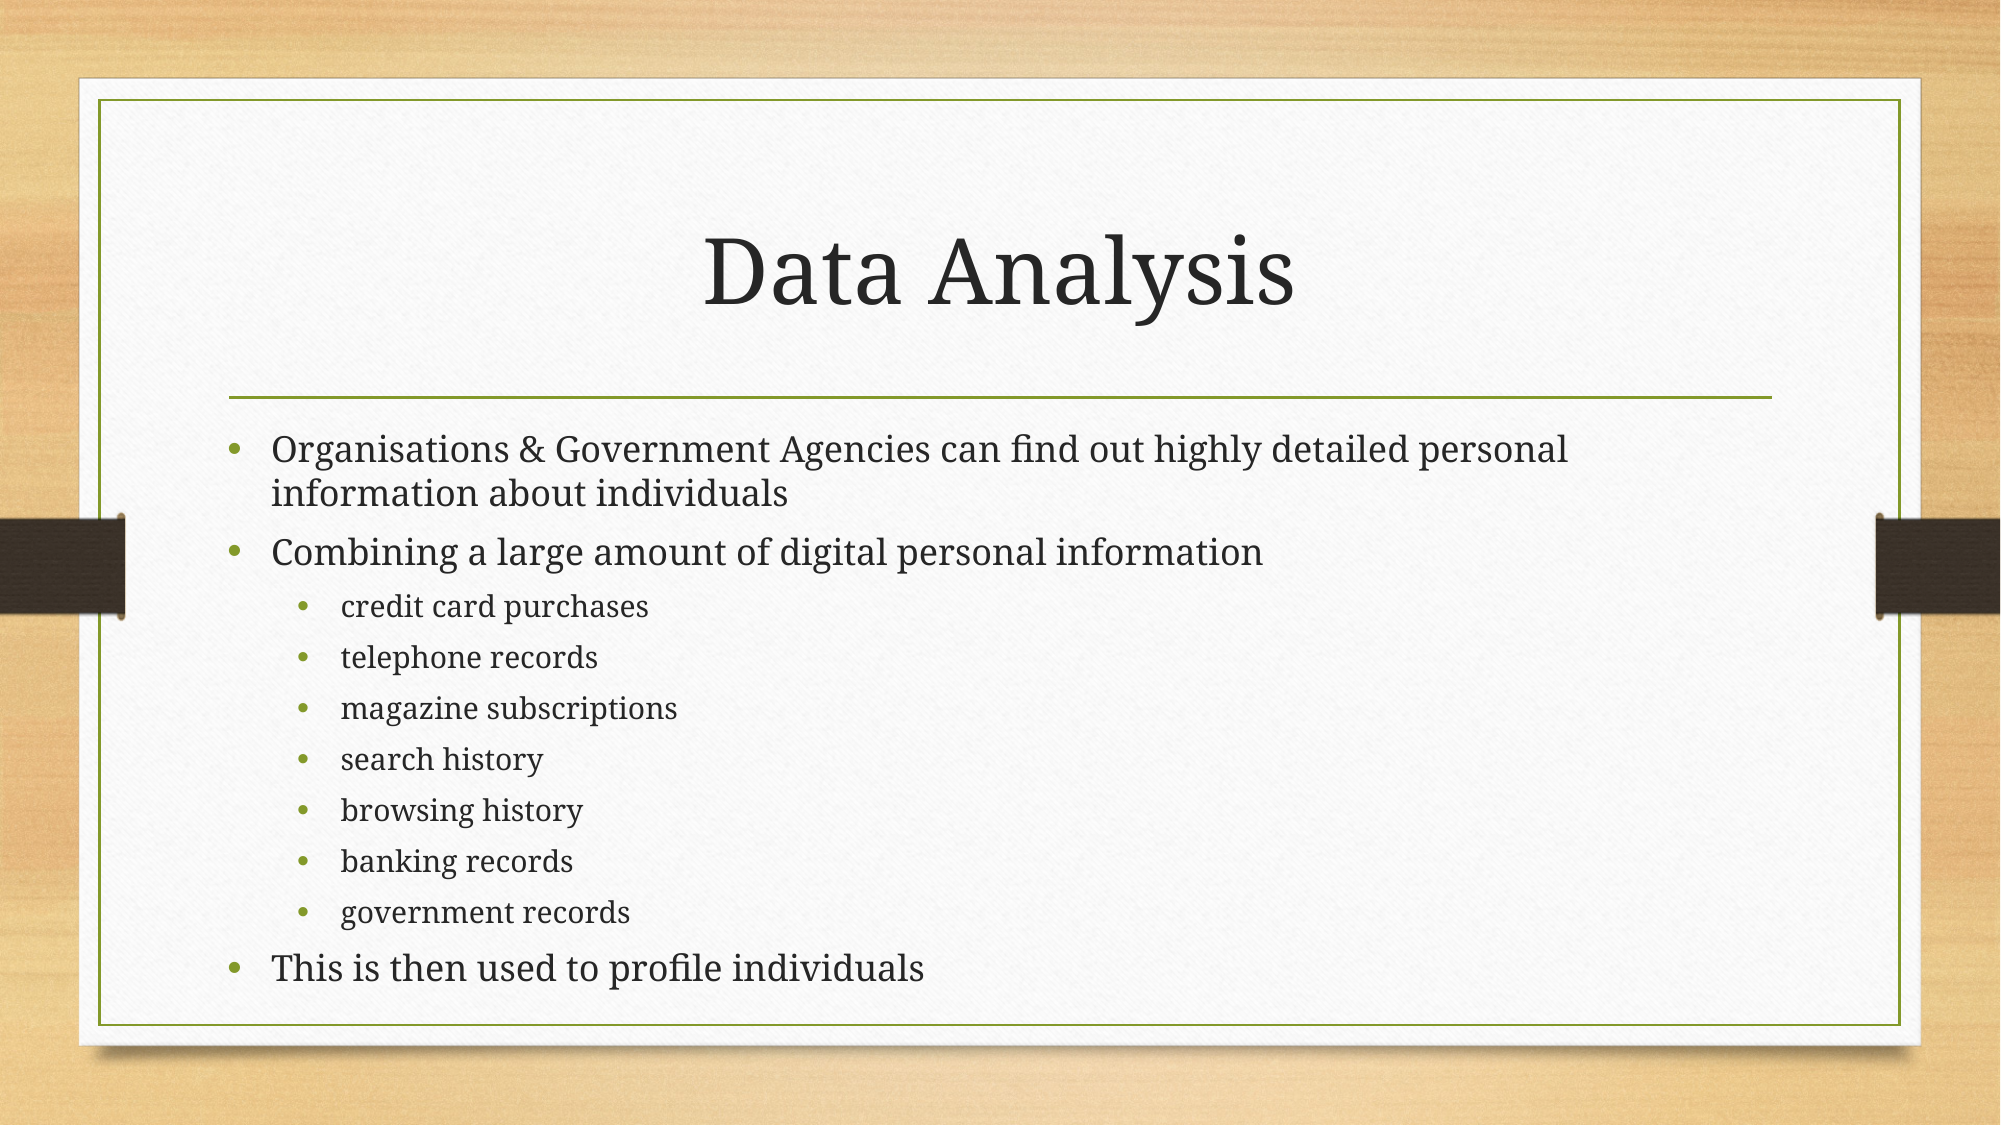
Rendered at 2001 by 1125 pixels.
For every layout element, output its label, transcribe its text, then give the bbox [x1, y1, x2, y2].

picture [0, 0, 2001, 1125]
title Data Analysis [212, 161, 1788, 375]
list Organisations & Government Agencies can find out highly detailed personal information about individuals Combining a large amount of digital personal information credit card purchases telephone records magazine subscriptions search history browsing history banking records government records This is then used to profile individuals [212, 419, 1788, 1003]
